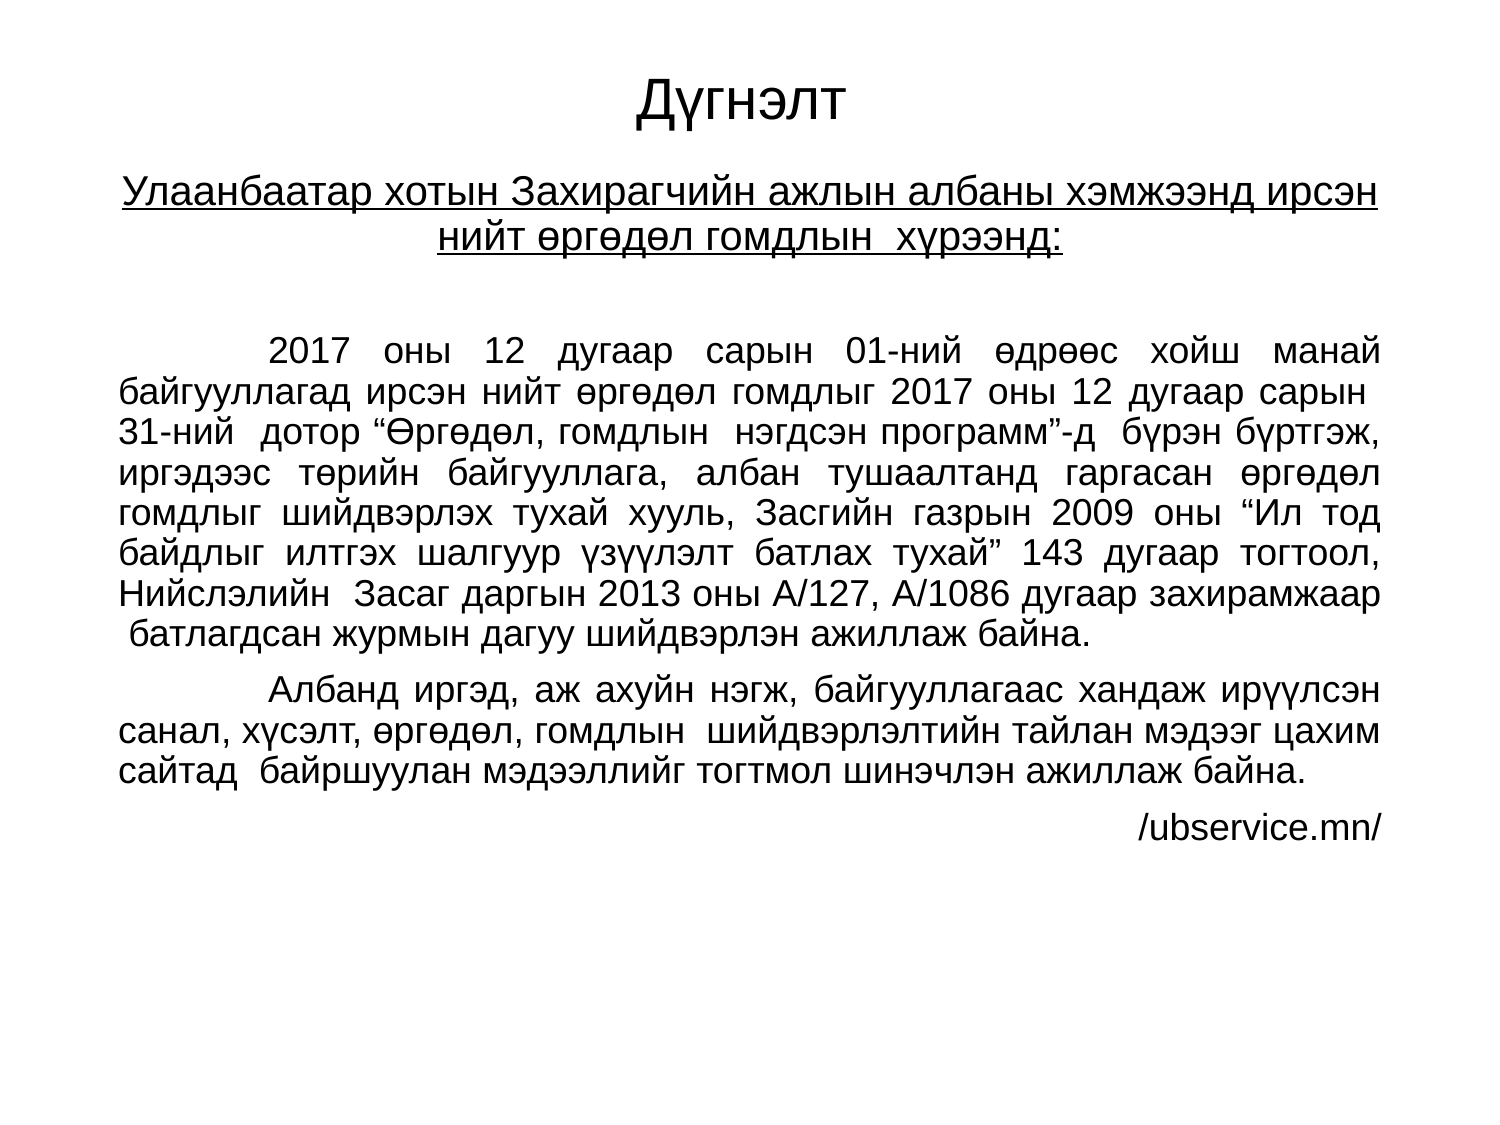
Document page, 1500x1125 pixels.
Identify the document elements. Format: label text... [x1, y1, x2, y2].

list Улаанбаатар хотын Захирагчийн ажлын албаны хэмжээнд ирсэн нийт өргөдөл гомдлын хүрээнд: 2017 оны 12 дугаар сарын 01-ний өдрөөс хойш манай байгууллагад ирсэн нийт өргөдөл гомдлыг 2017 оны 12 дугаар сарын 31-ний дотор “Өргөдөл, гомдлын нэгдсэн программ”-д бүрэн бүртгэж, иргэдээс төрийн байгууллага, албан тушаалтанд гаргасан өргөдөл гомдлыг шийдвэрлэх тухай хууль, Засгийн газрын 2009 оны “Ил тод байдлыг илтгэх шалгуур үзүүлэлт батлах тухай” 143 дугаар тогтоол, Нийслэлийн Засаг даргын 2013 оны А/127, А/1086 дугаар захирамжаар батлагдсан журмын дагуу шийдвэрлэн ажиллаж байна. Албанд иргэд, аж ахуйн нэгж, байгууллагаас хандаж ирүүлсэн санал, хүсэлт, өргөдөл, гомдлын шийдвэрлэлтийн тайлан мэдээг цахим сайтад байршуулан мэдээллийг тогтмол шинэчлэн ажиллаж байна. /ubservice.mn/ [103, 161, 1397, 1014]
title Дүгнэлт [103, 59, 1397, 142]
